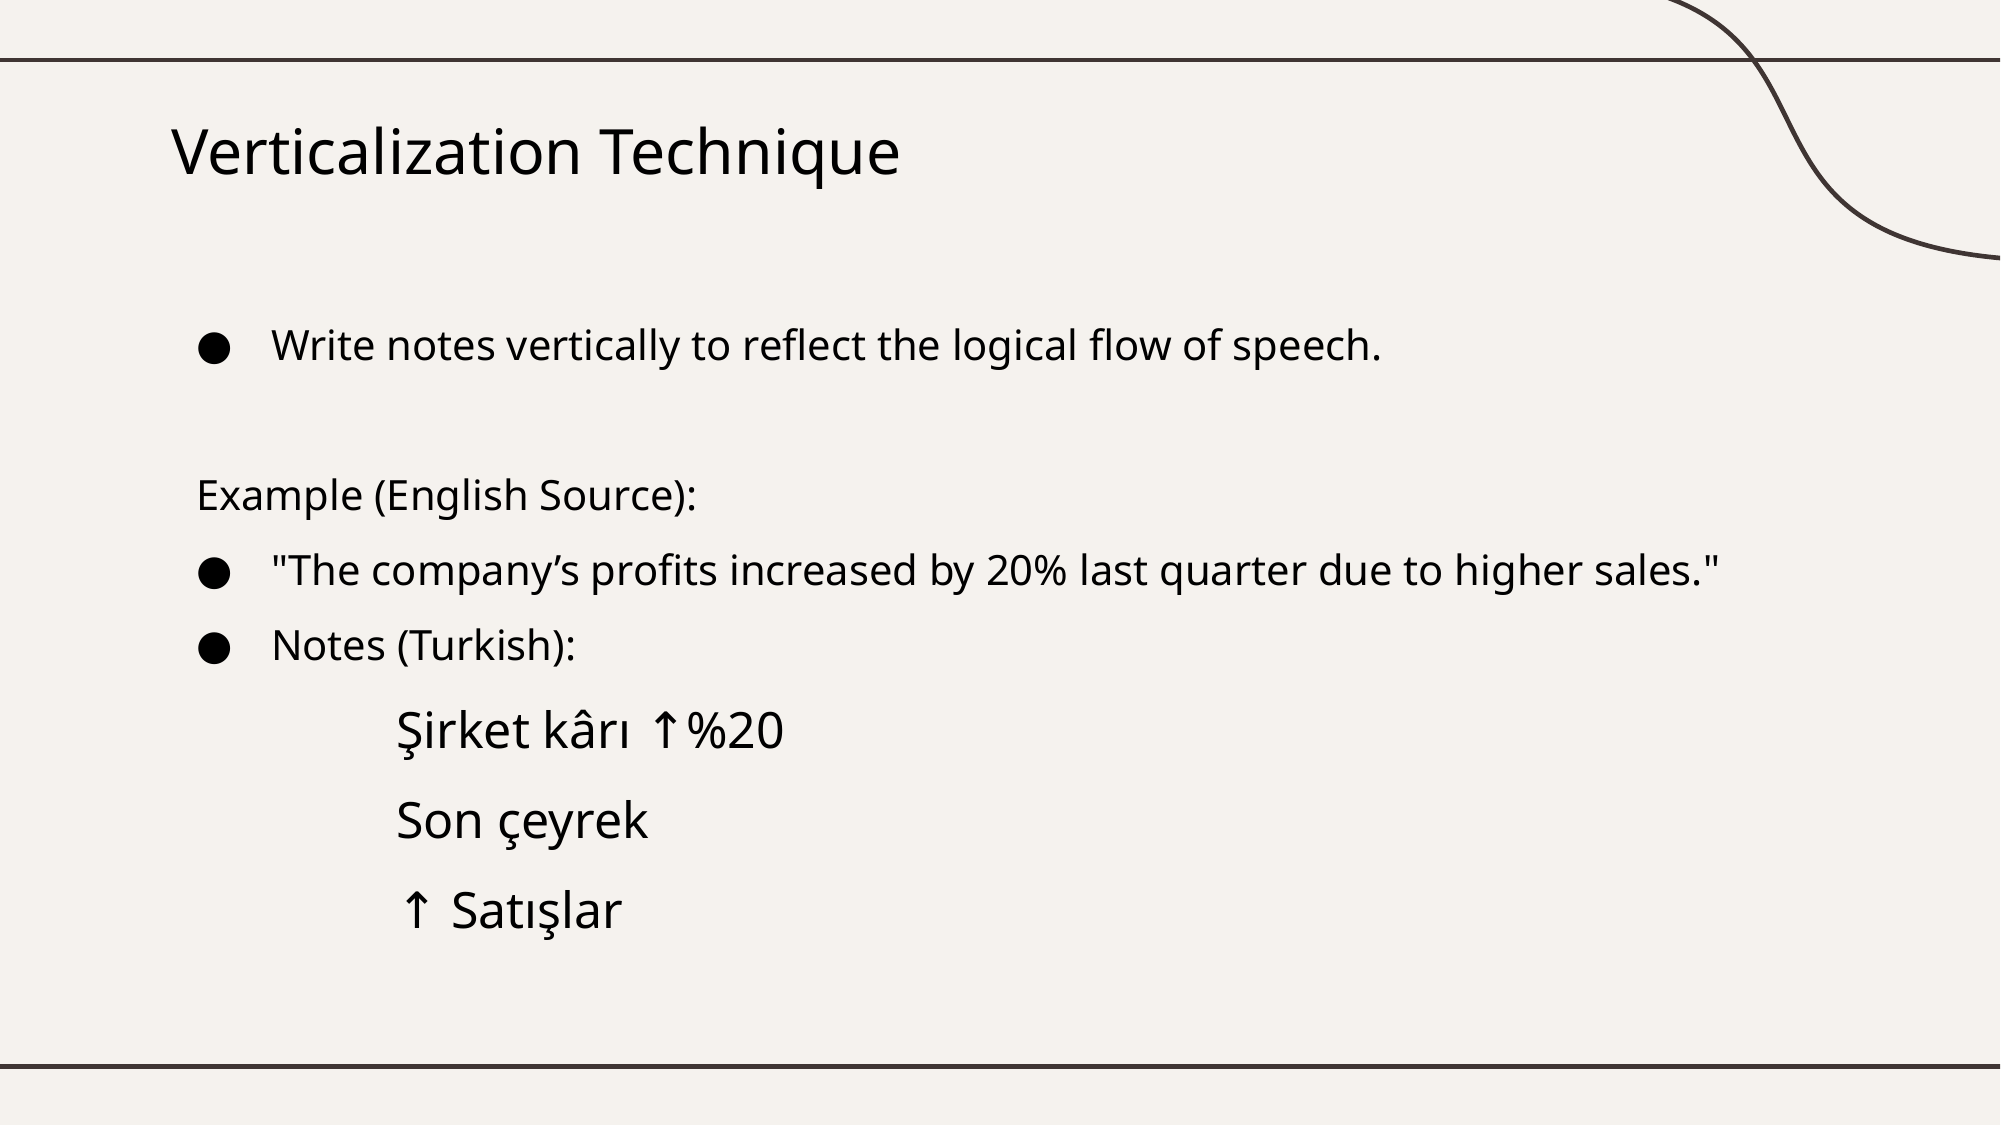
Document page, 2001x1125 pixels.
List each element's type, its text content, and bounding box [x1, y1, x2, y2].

list Write notes vertically to reflect the logical flow of speech. Example (English Source): "The company’s profits increased by 20% last quarter due to higher sales." Notes (Turkish): Şirket kârı ↑%20 Son çeyrek ↑ Satışlar [156, 278, 1844, 1000]
title Verticalization Technique [156, 97, 1187, 223]
